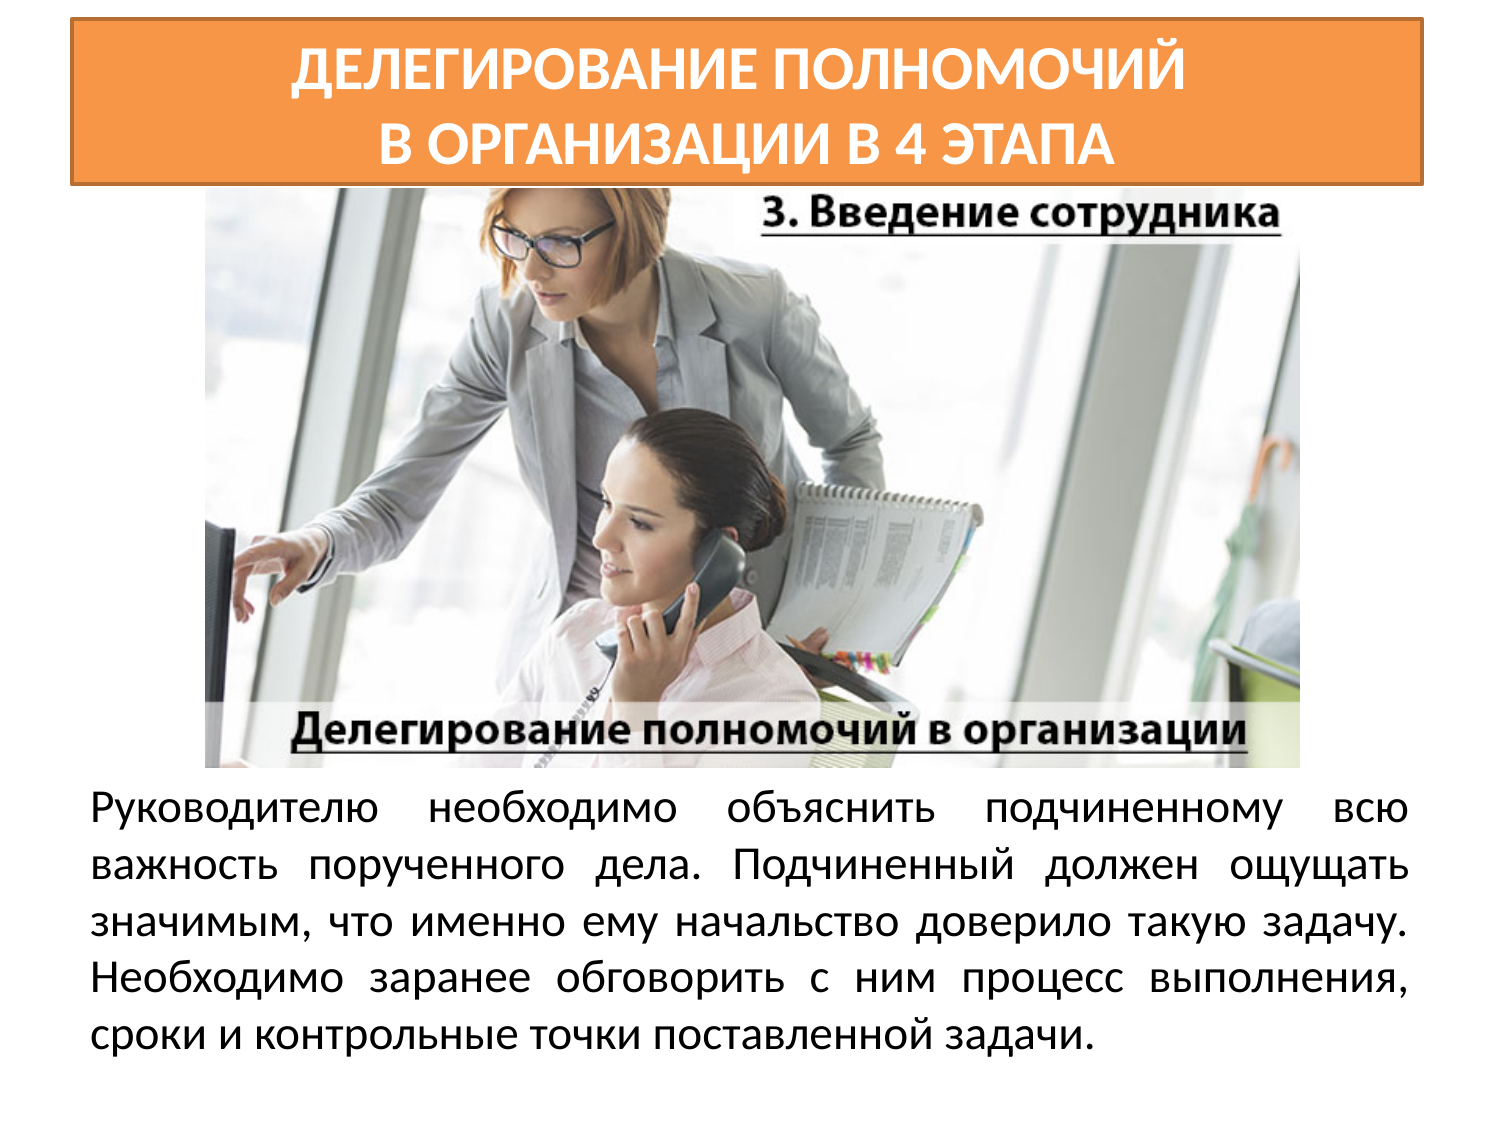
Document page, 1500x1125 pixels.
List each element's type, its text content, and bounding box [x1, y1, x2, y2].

picture [205, 188, 1300, 768]
list Руководителю необходимо объяснить подчиненному всю важность порученного дела. Подчиненный должен ощущать значимым, что именно ему начальство доверило такую задачу. Необходимо заранее обговорить с ним процесс выполнения, сроки и контрольные точки поставленной задачи. [75, 767, 1425, 1106]
text_box Делегирование полномочий в организации в 4 этапа [70, 17, 1424, 186]
